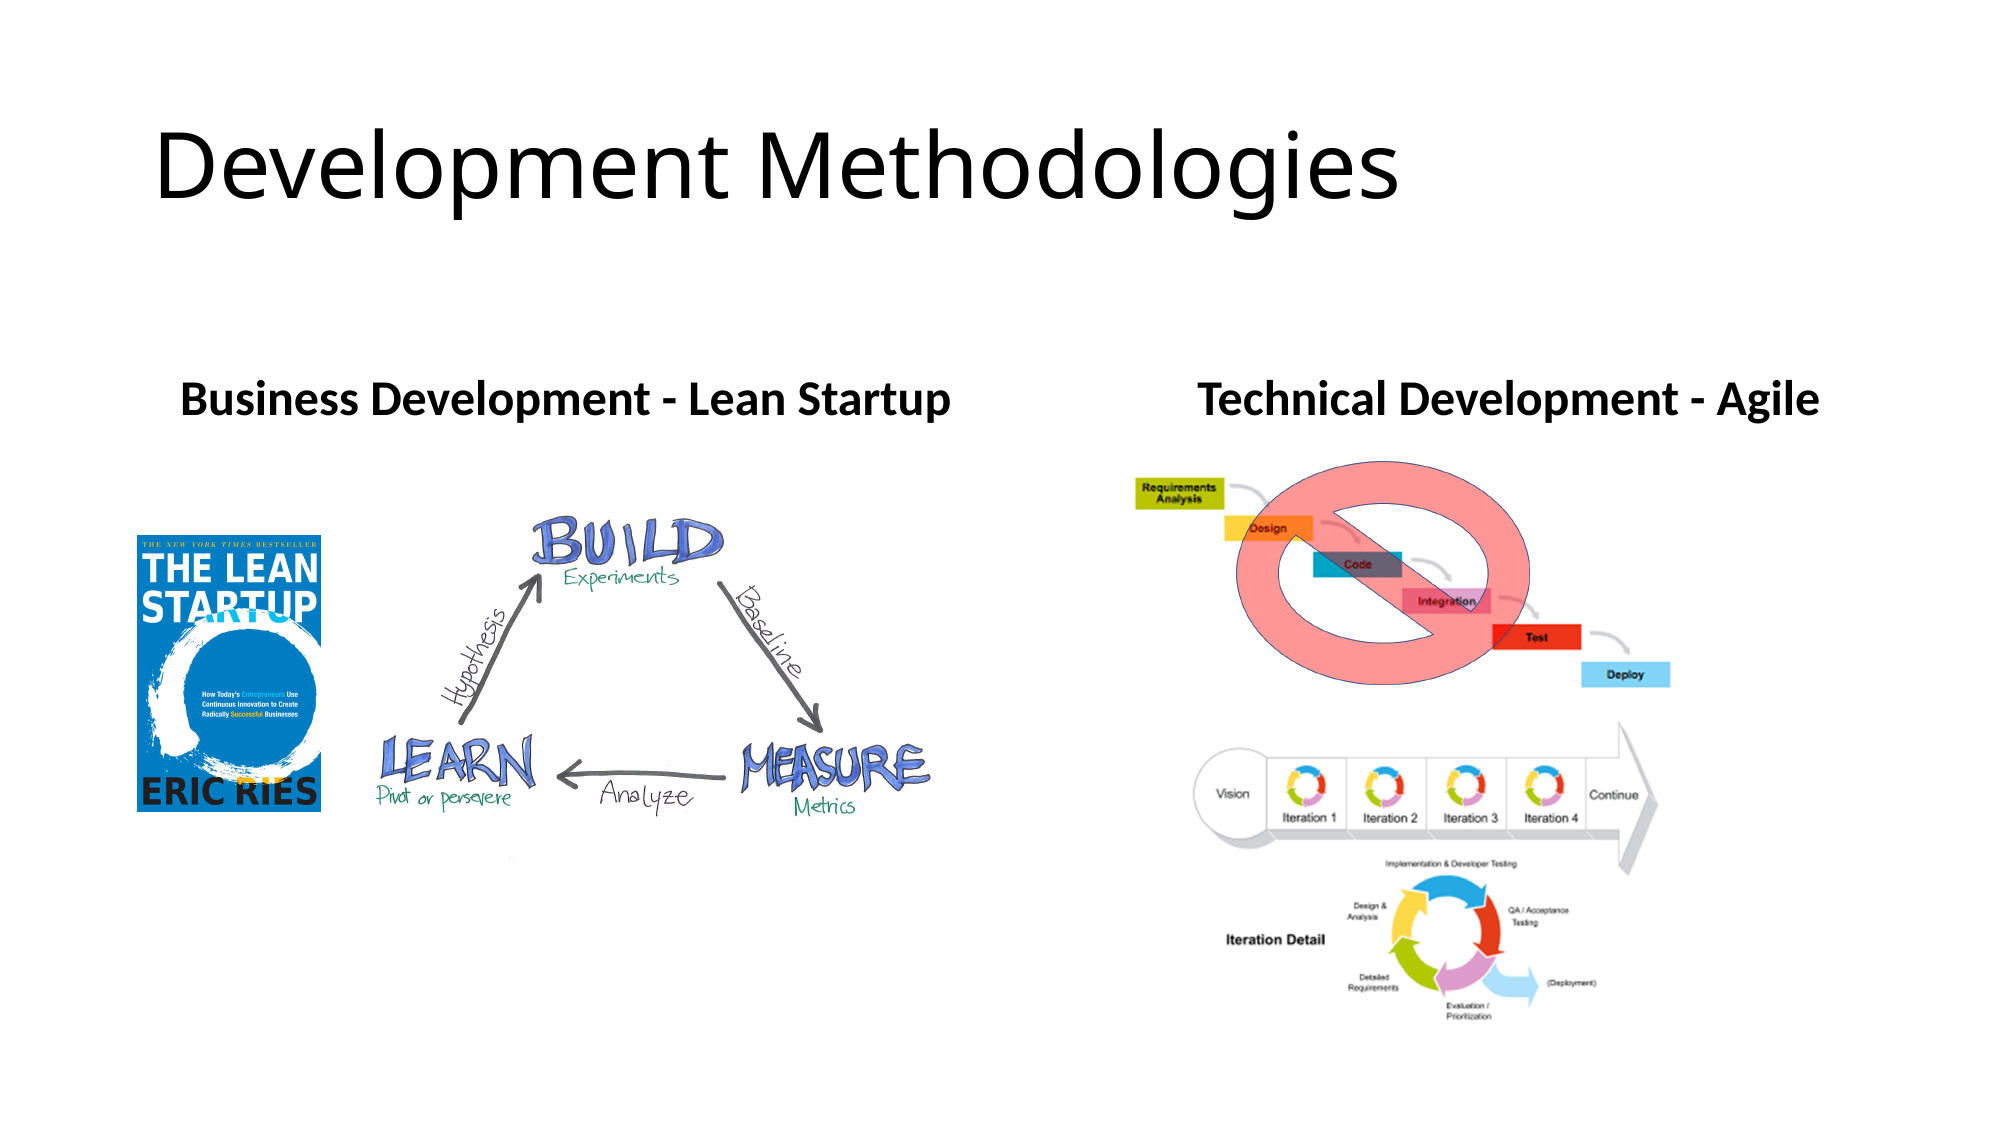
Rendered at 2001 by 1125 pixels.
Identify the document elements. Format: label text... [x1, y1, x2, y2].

text_box Technical Development - Agile [1182, 358, 1836, 434]
picture [1126, 461, 1682, 693]
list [1170, 701, 1682, 1036]
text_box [137, 358, 972, 869]
title Development Methodologies [137, 59, 1863, 278]
